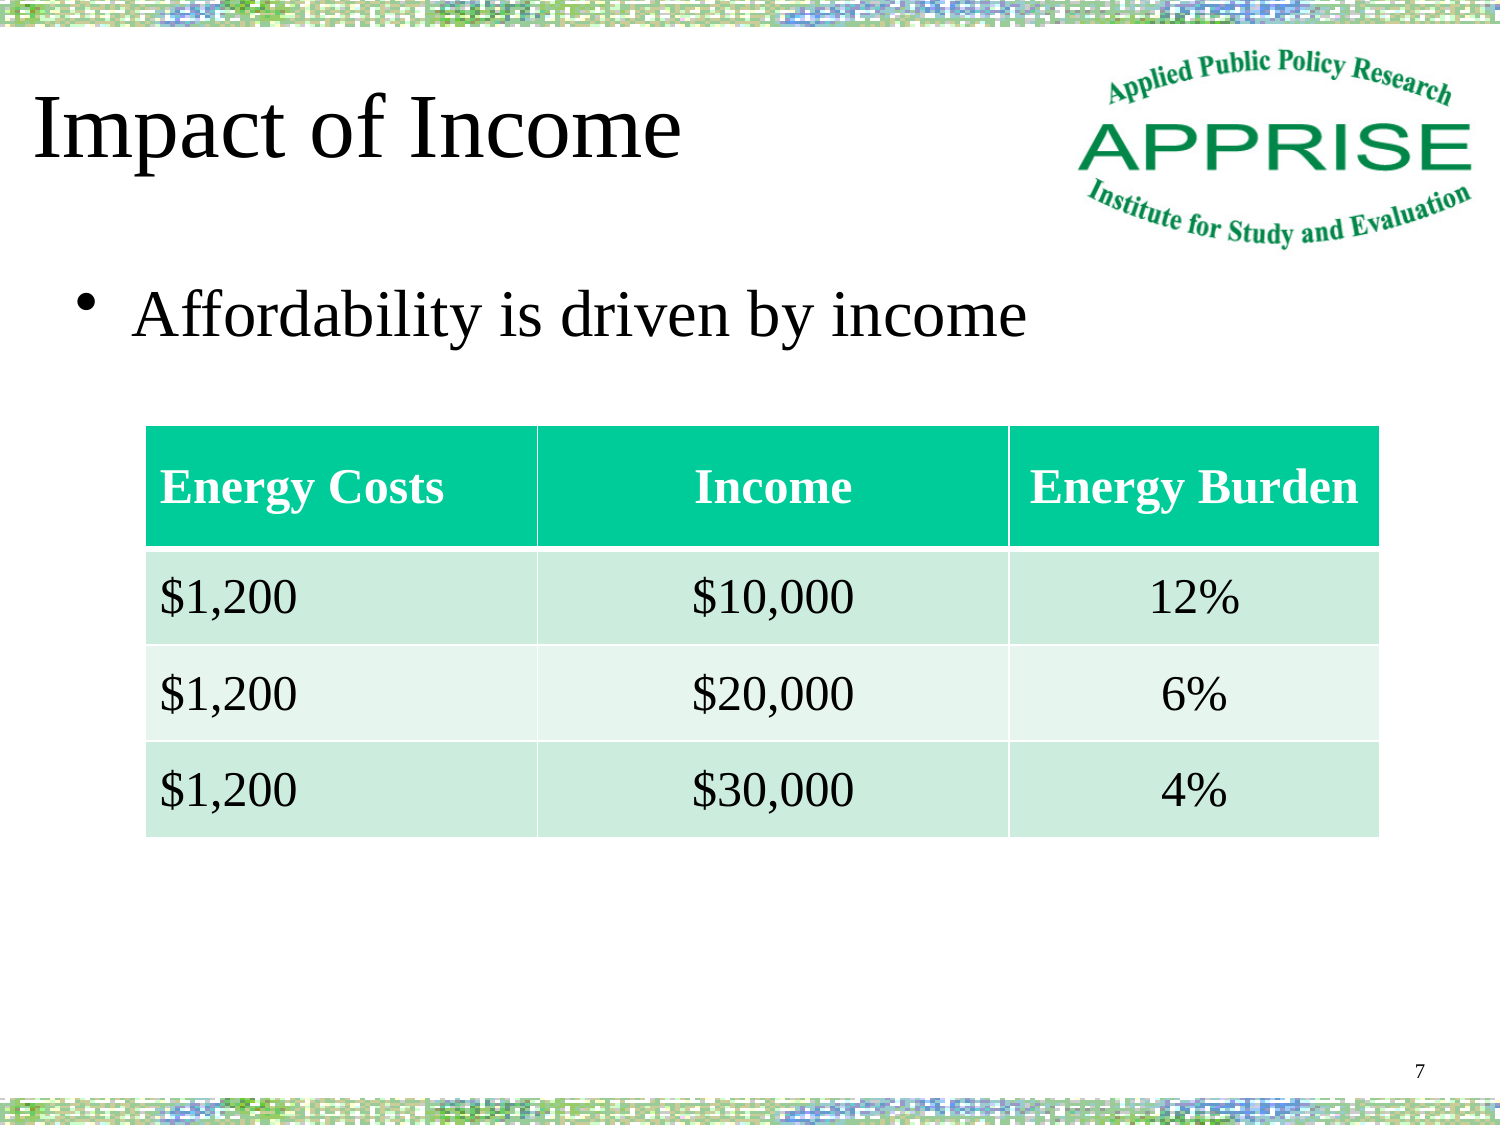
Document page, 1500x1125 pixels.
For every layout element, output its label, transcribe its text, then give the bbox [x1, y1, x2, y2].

list Affordability is driven by income [60, 262, 1336, 938]
title Impact of Income [17, 36, 1044, 215]
table_cell 12% [1010, 552, 1379, 644]
table_cell 6% [1010, 646, 1379, 740]
picture [0, 1098, 1500, 1125]
table_cell 4% [1010, 742, 1379, 837]
table_cell $1,200 [146, 552, 537, 644]
table_header Energy Costs [146, 426, 537, 546]
table_cell $1,200 [146, 742, 537, 837]
table_header Income [538, 426, 1008, 546]
picture [0, 0, 1500, 276]
table_cell $10,000 [538, 552, 1008, 644]
table_header Energy Burden [1010, 426, 1379, 546]
table_cell $1,200 [146, 646, 537, 740]
table_cell $20,000 [538, 646, 1008, 740]
text_box 7 [1399, 1050, 1463, 1090]
table_cell $30,000 [538, 742, 1008, 837]
